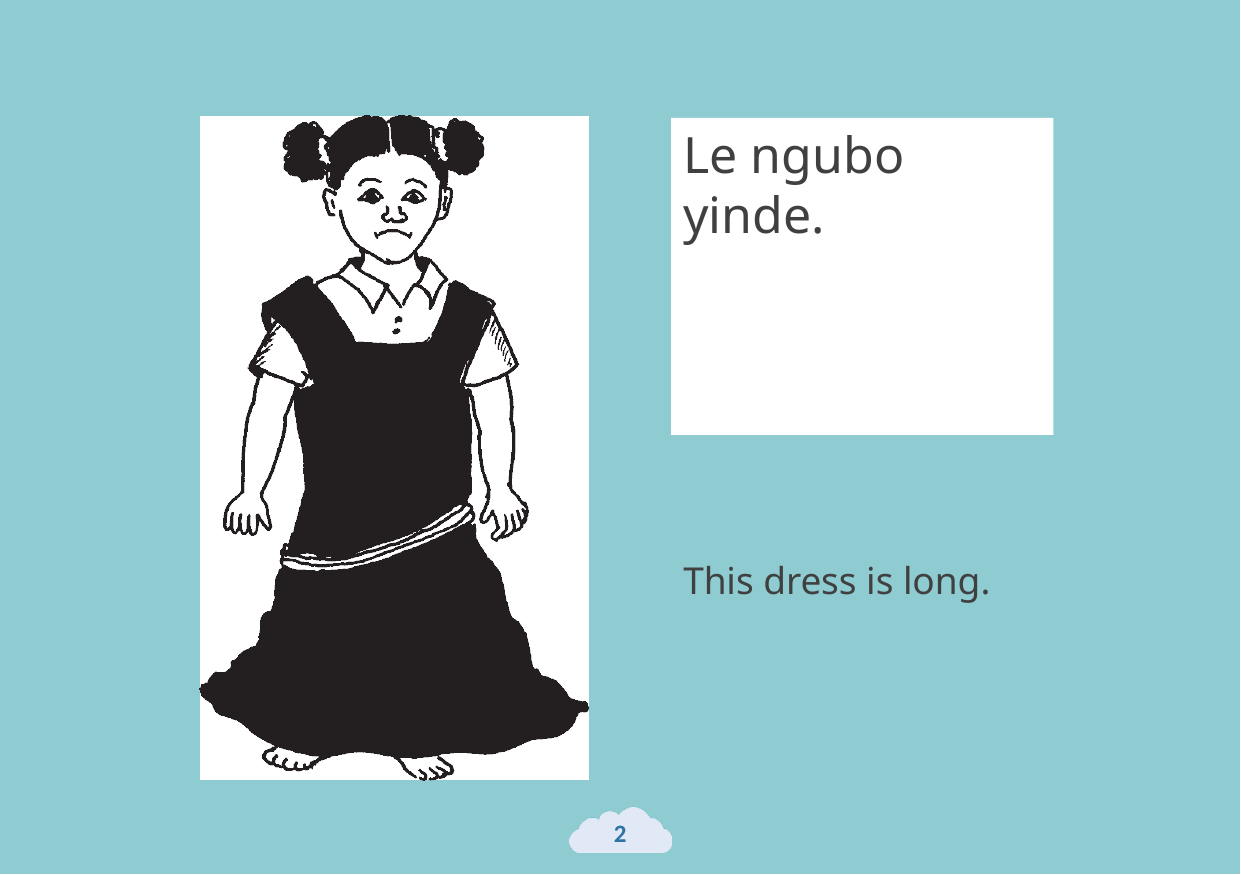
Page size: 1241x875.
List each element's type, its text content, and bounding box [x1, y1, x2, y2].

slide_number 2 [569, 810, 672, 857]
list This dress is long. [671, 448, 1054, 609]
picture [199, 115, 589, 781]
text_box Le ngubo yinde. [671, 117, 1054, 435]
